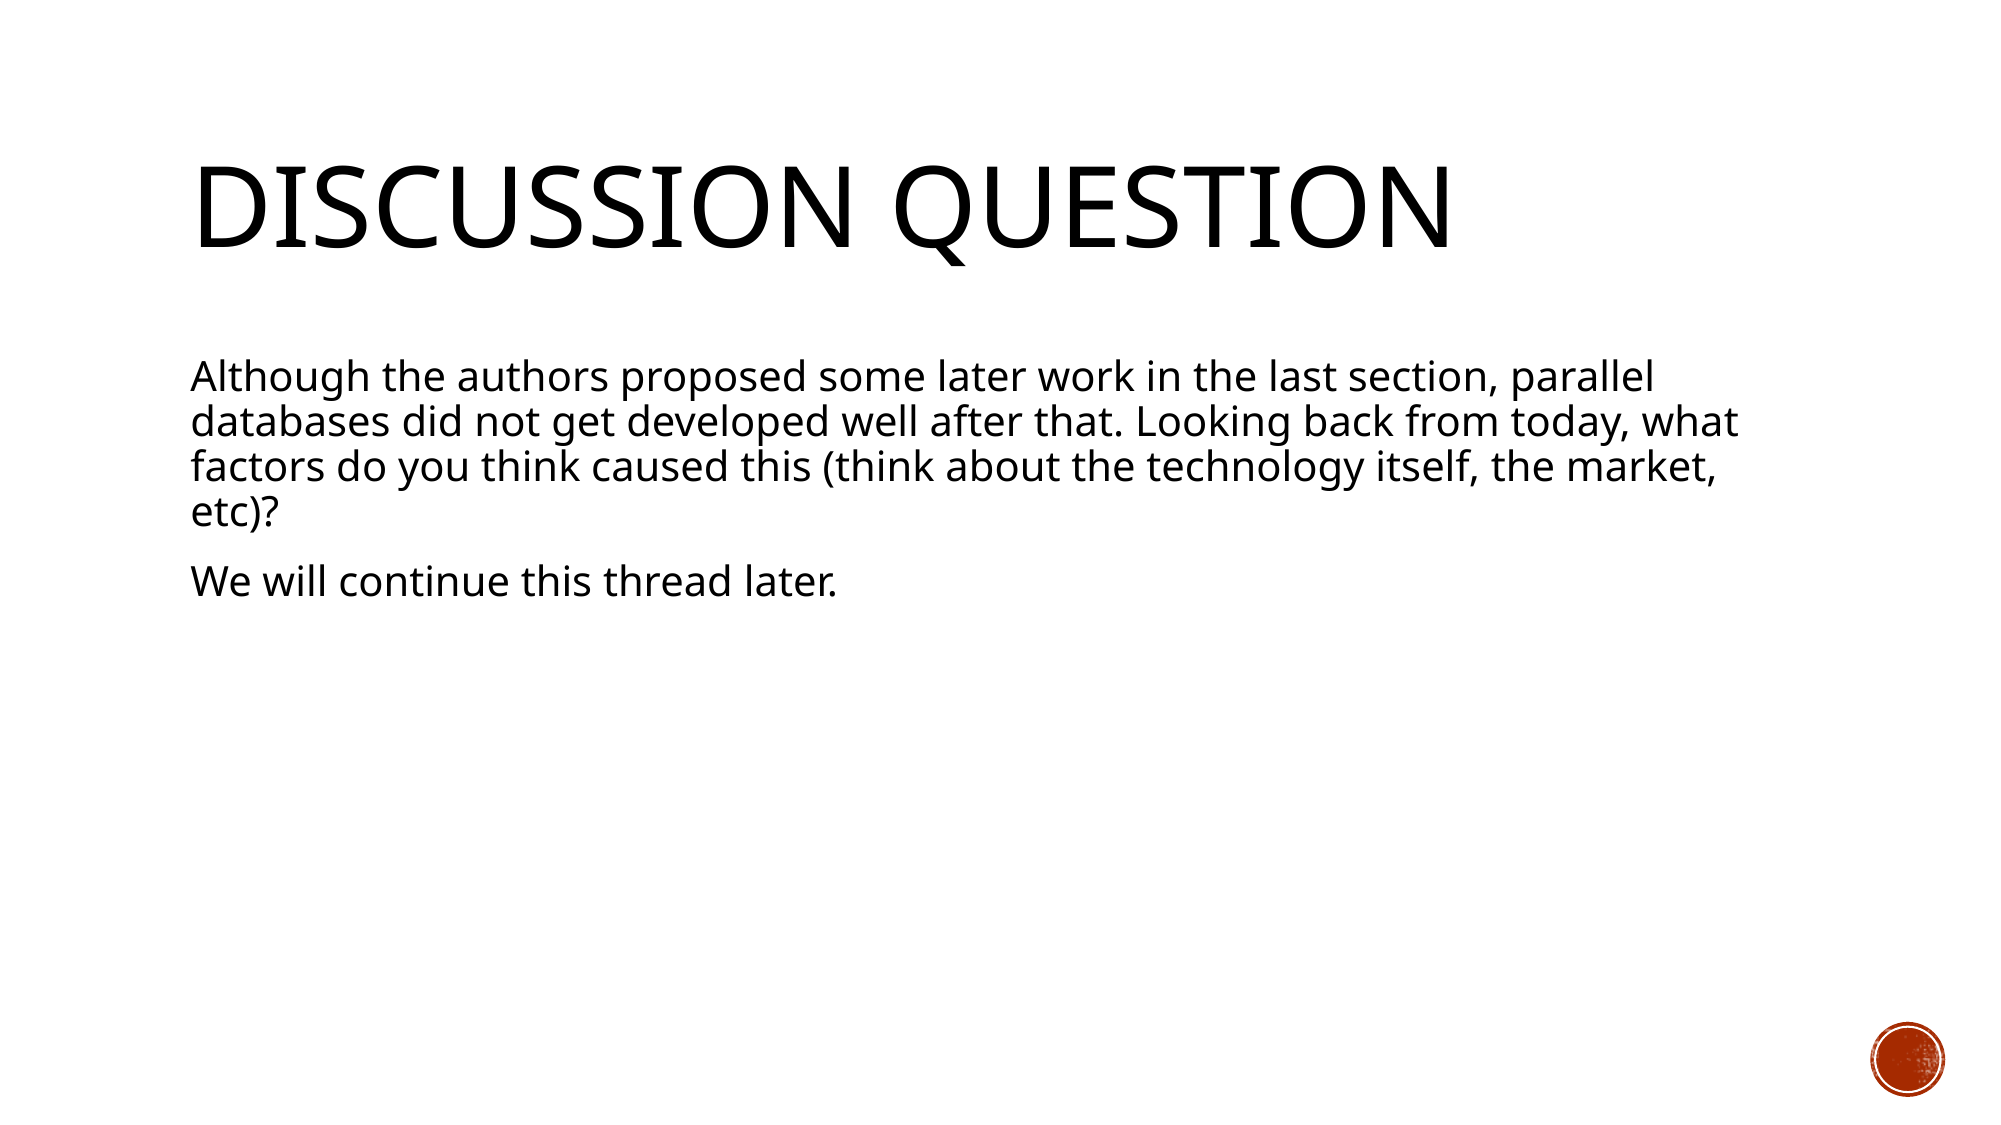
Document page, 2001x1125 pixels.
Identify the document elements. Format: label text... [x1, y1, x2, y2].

list Although the authors proposed some later work in the last section, parallel databases did not get developed well after that. Looking back from today, what factors do you think caused this (think about the technology itself, the market, etc)? We will continue this thread later. [175, 348, 1826, 1013]
title Discussion question [175, 79, 1826, 344]
